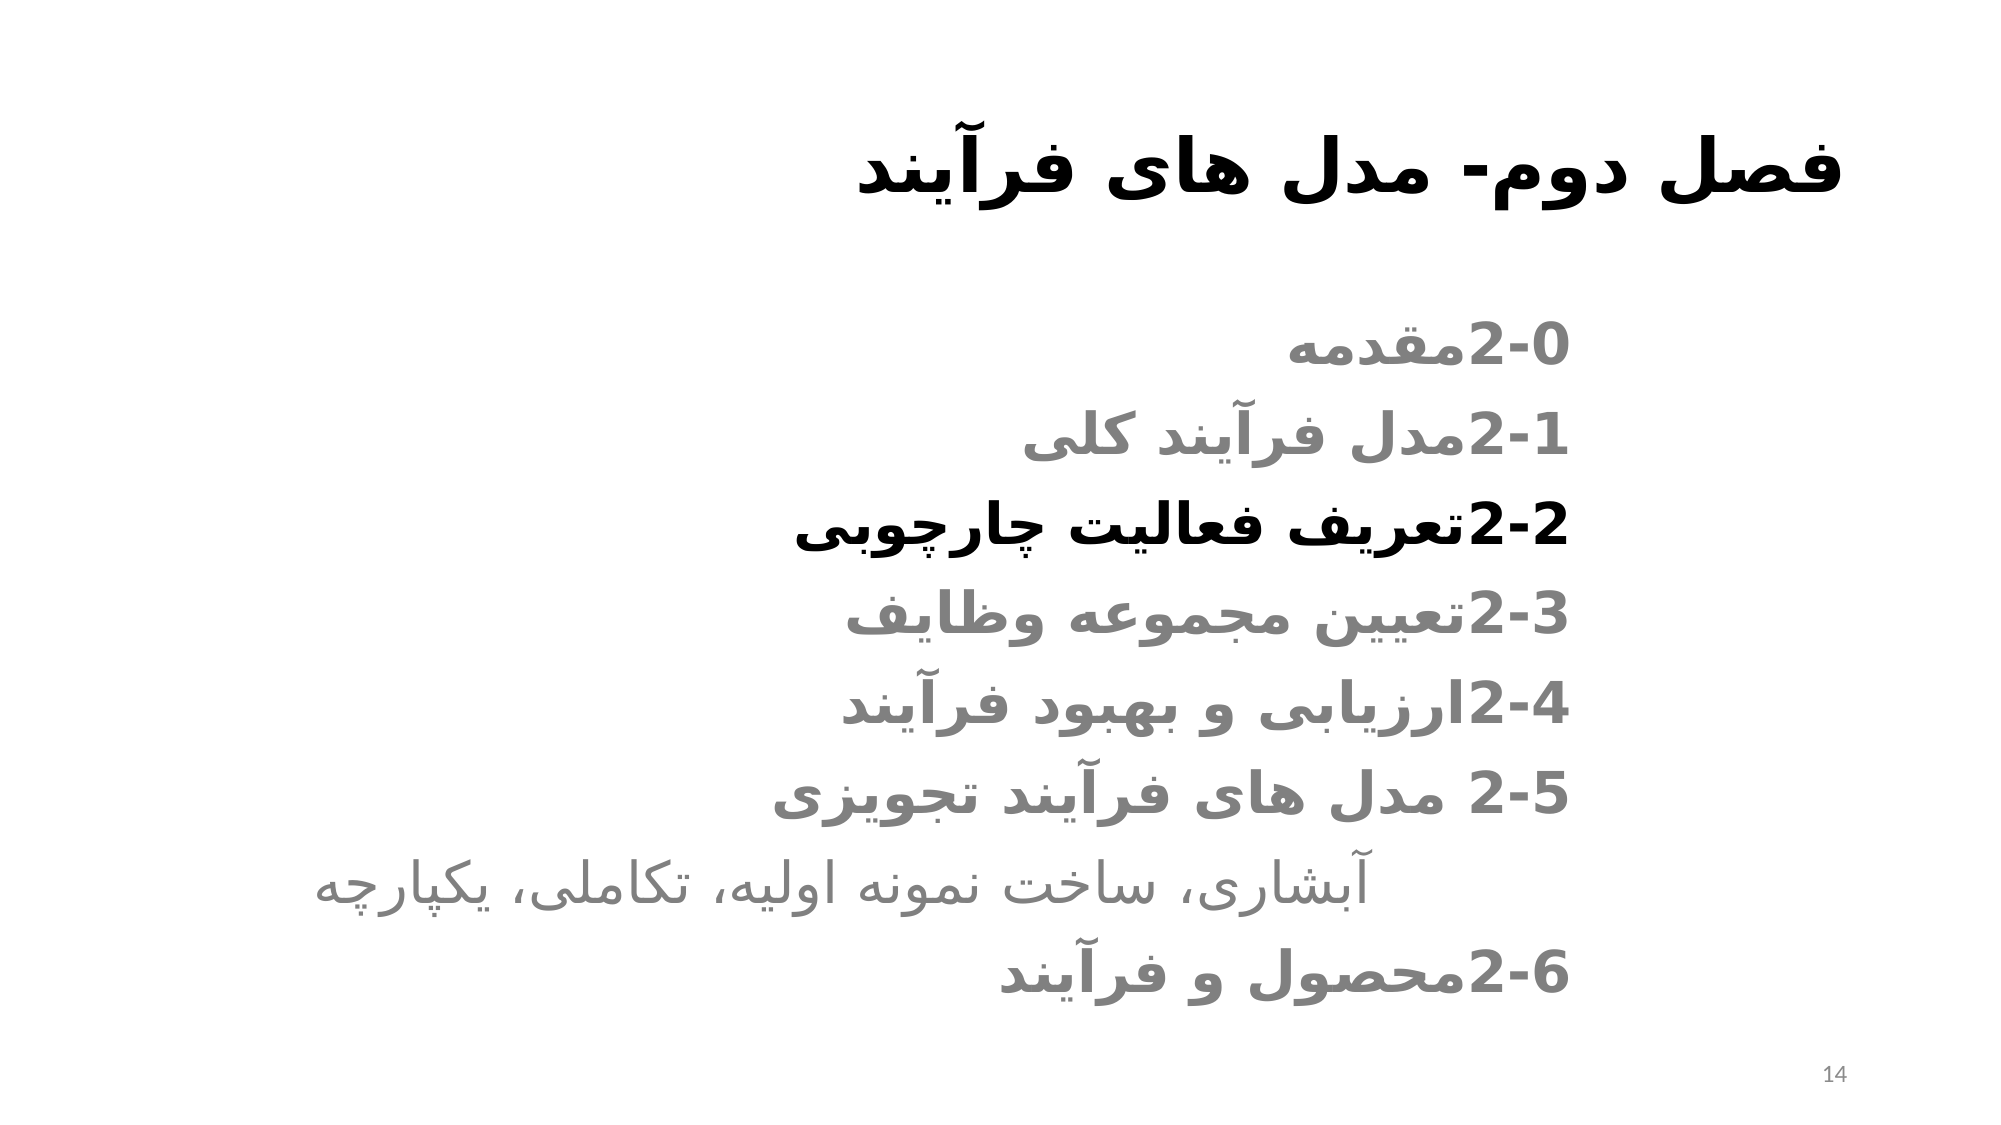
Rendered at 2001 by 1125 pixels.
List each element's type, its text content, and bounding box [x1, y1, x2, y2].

list 2-0 مقدمه 2-1 مدل فرآیند کلی 2-2 تعریف فعالیت چارچوبی 2-3 تعیین مجموعه وظایف 2-4 ارزیابی و بهبود فرآیند 2-5 مدل های فرآیند تجویزی آبشاری، ساخت نمونه اولیه، تکاملی، یکپارچه 2-6 محصول و فرآیند [137, 299, 1587, 1014]
title فصل دوم- مدل های فرآیند [137, 59, 1863, 278]
slide_number 14 [1412, 1042, 1863, 1103]
